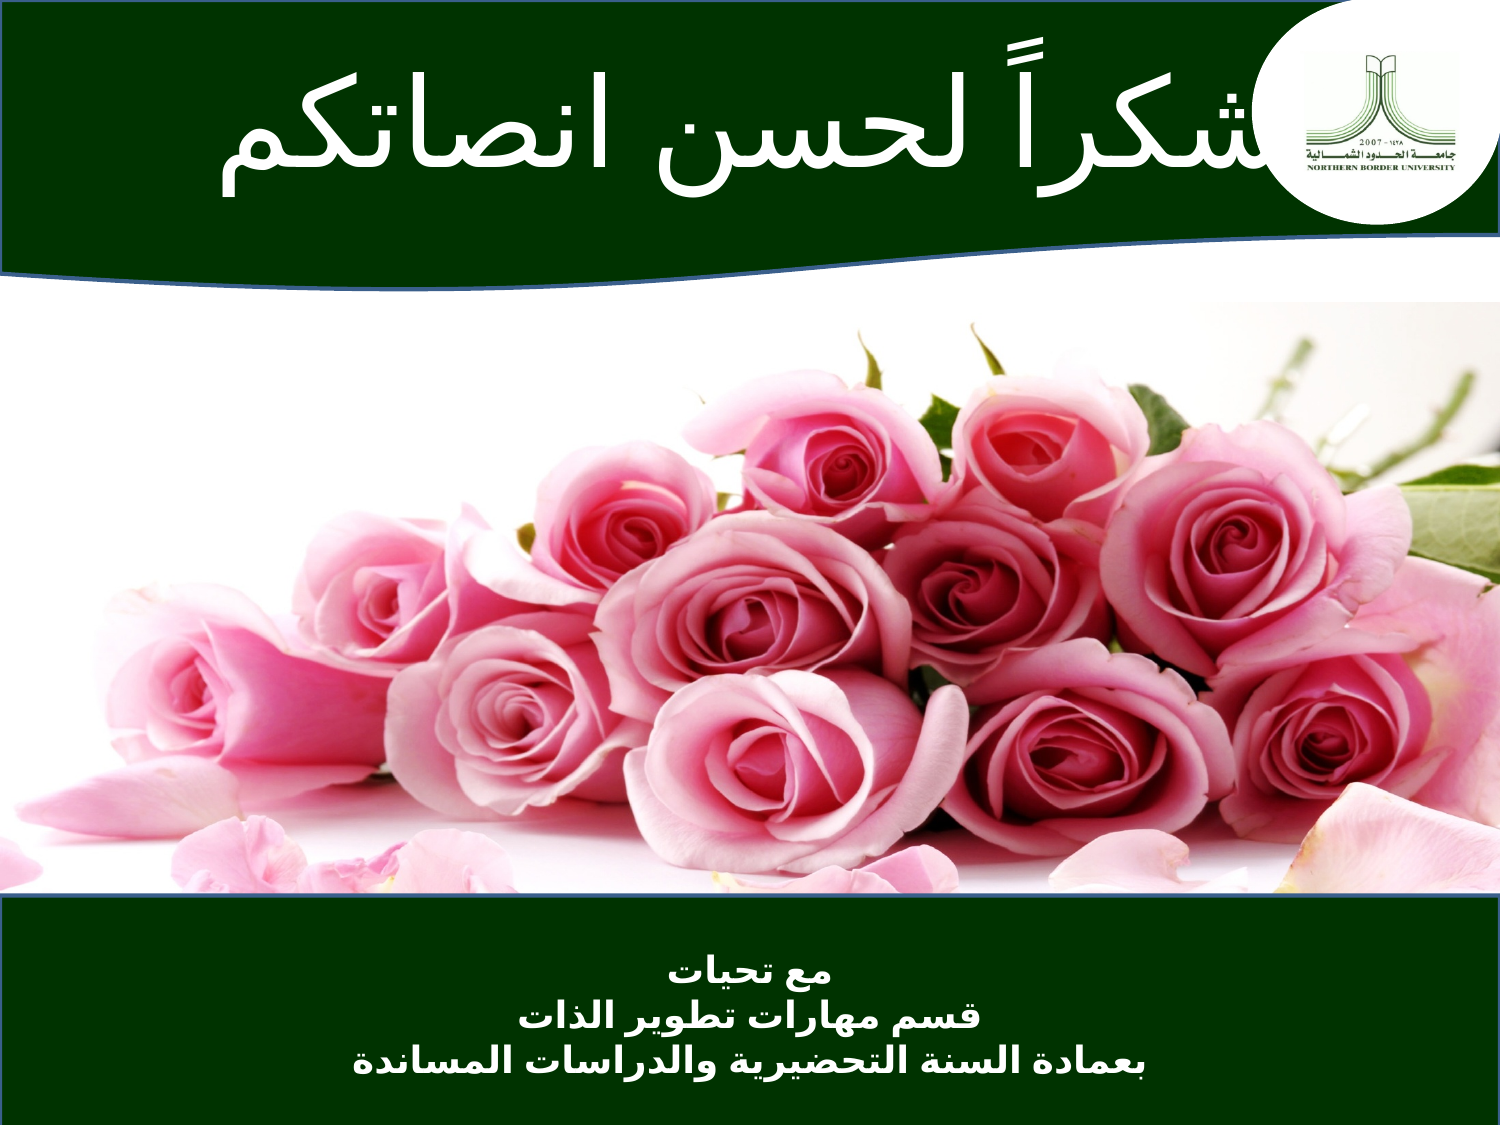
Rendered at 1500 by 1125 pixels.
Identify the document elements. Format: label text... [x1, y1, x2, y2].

picture [0, 302, 1500, 1125]
text_box [1251, 0, 1500, 225]
picture [1300, 50, 1460, 172]
text_box شكراً لحسن انصاتكم [0, 0, 1500, 292]
